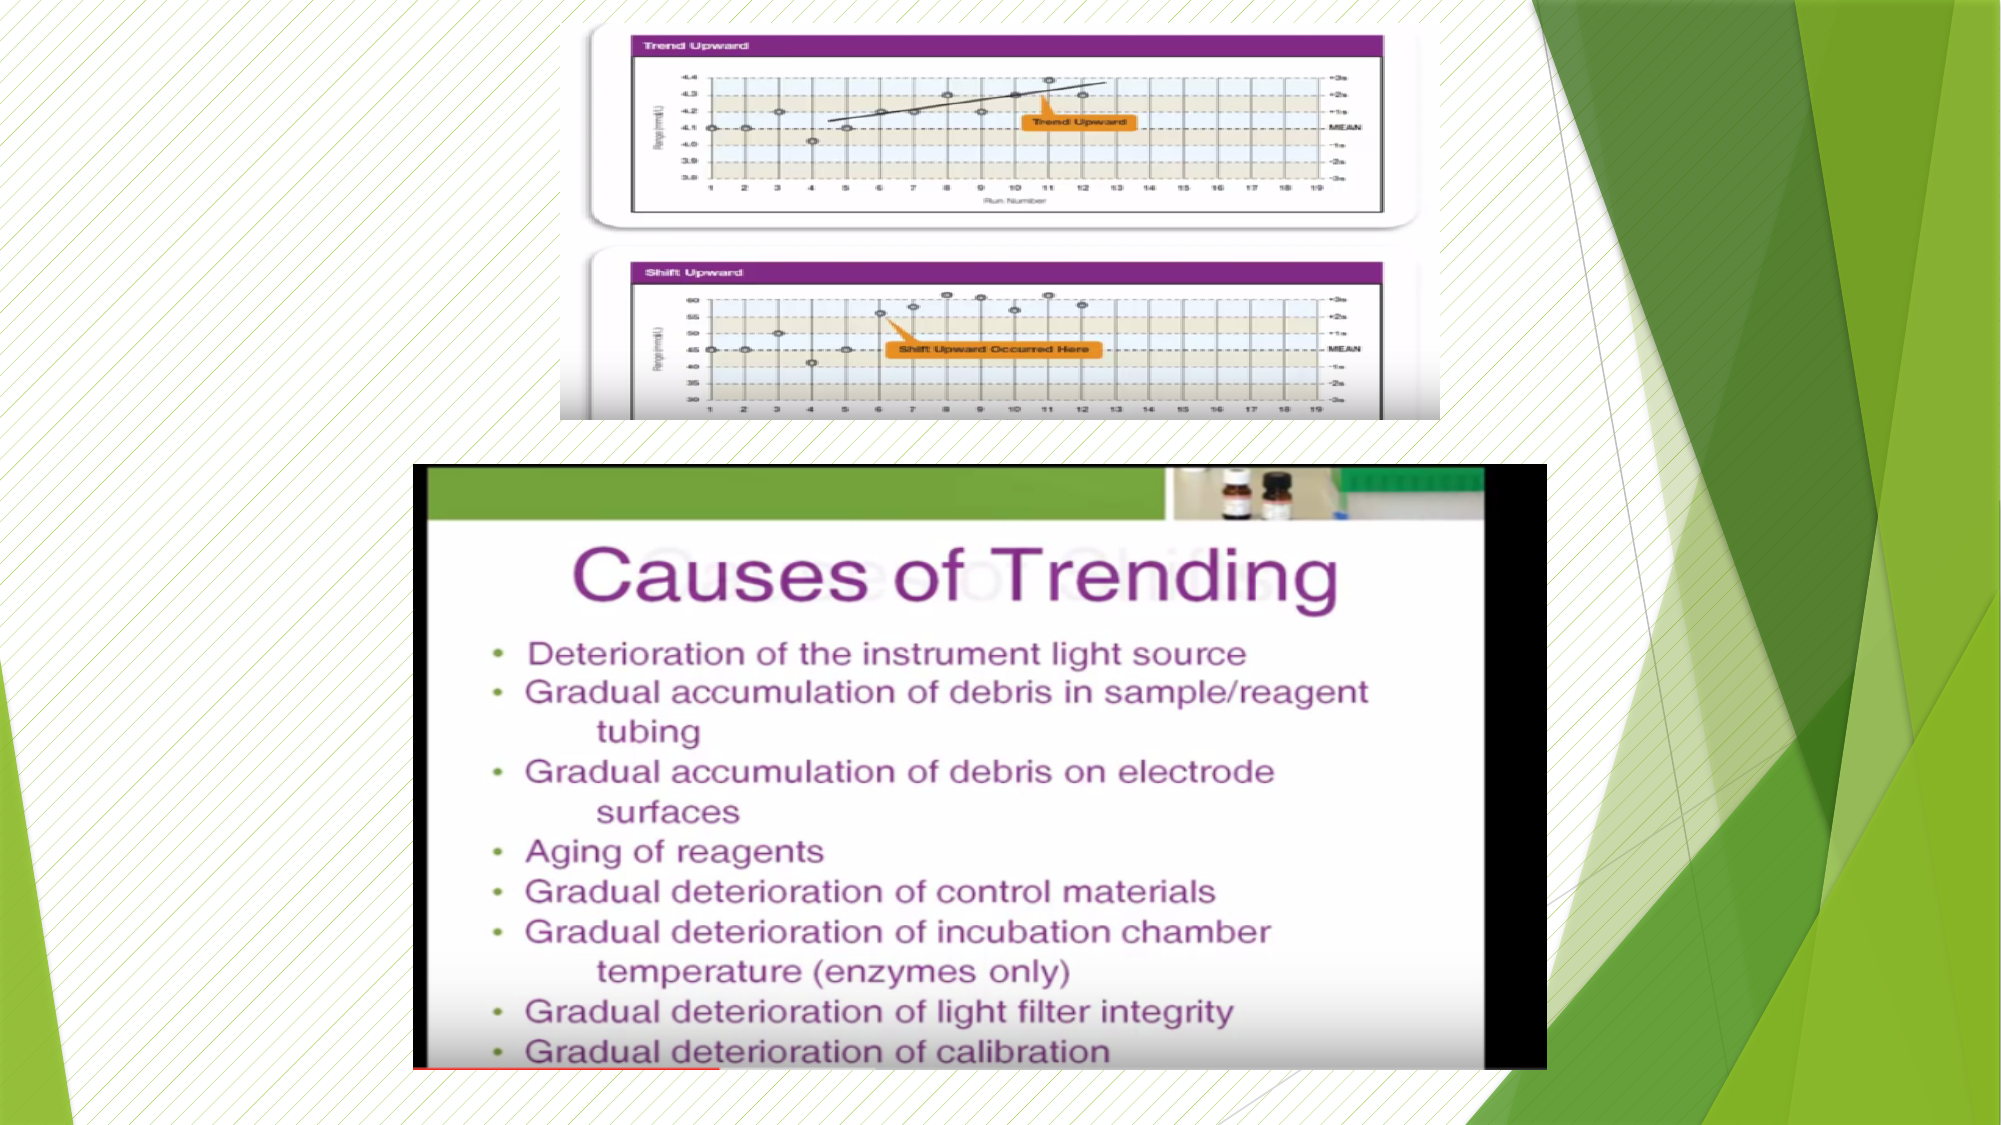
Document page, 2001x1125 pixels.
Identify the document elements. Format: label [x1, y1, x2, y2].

picture [559, 22, 1441, 421]
picture [413, 464, 1547, 1071]
